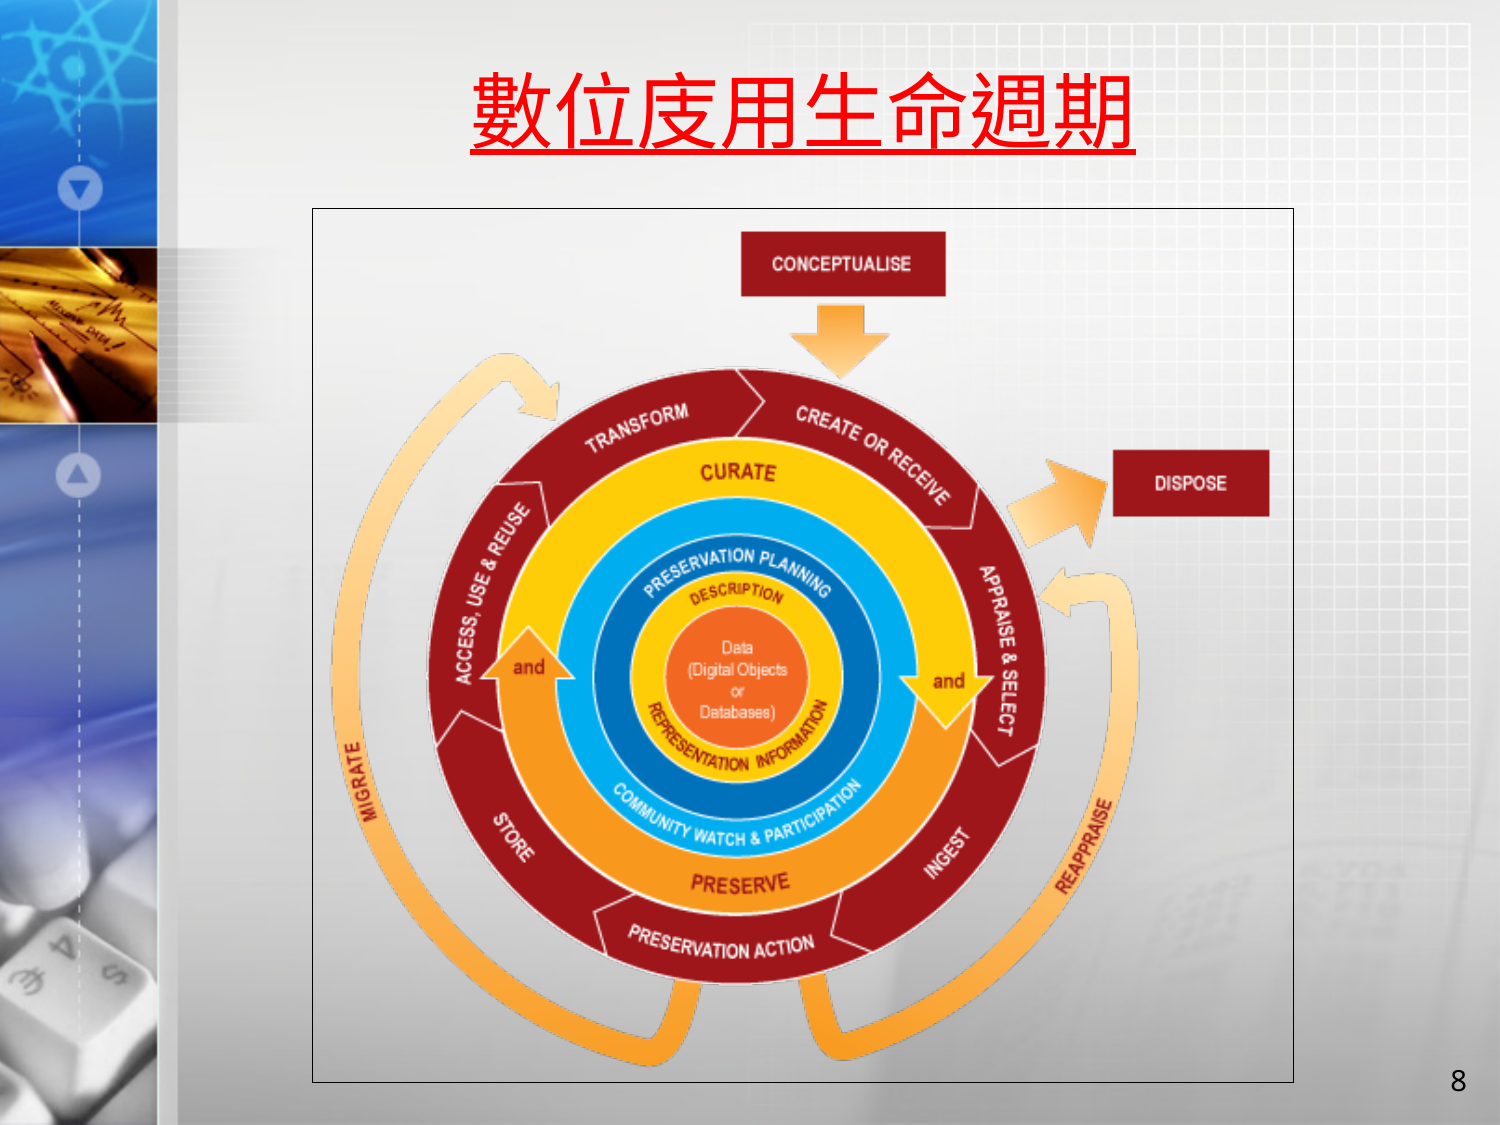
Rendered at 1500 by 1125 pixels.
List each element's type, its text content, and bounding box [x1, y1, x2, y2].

slide_number 8 [1169, 1034, 1483, 1111]
title 數位庋用生命週期 [183, 19, 1424, 220]
picture [0, 0, 1500, 1125]
